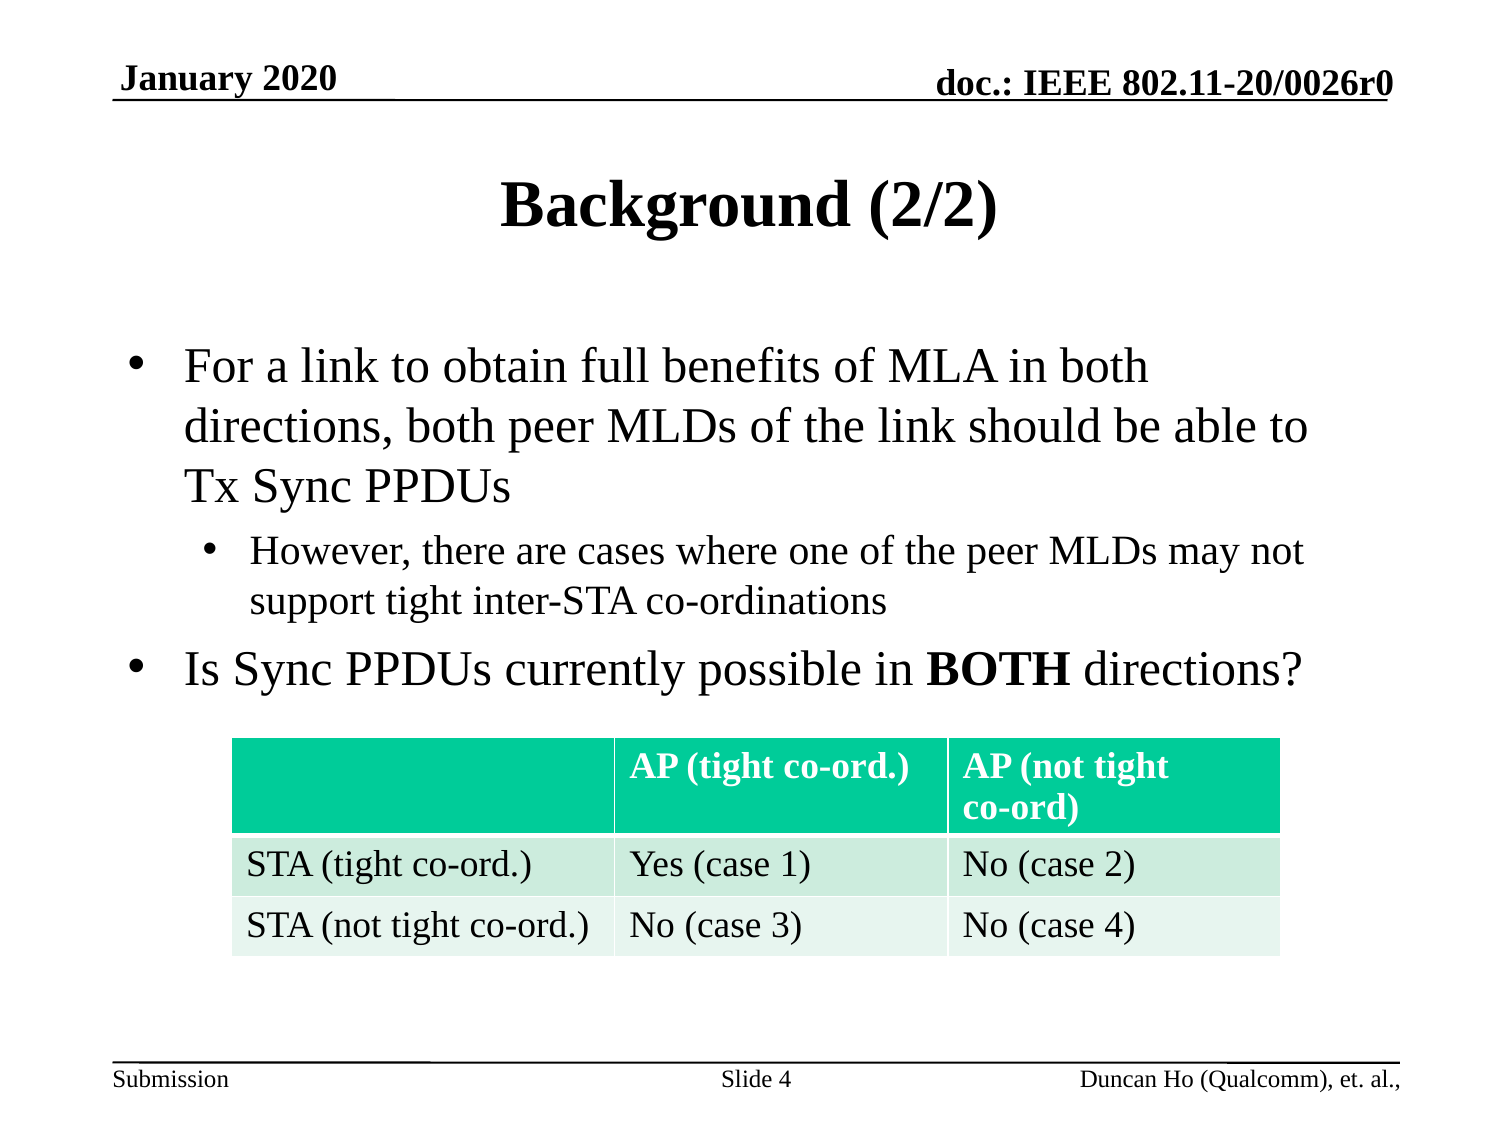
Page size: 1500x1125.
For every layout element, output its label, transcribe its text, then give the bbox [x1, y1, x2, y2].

title Background (2/2) [112, 112, 1388, 288]
table_header AP (not tight co-ord) [949, 738, 1280, 833]
table_cell STA (not tight co-ord.) [232, 897, 614, 956]
table_cell No (case 4) [949, 897, 1280, 956]
table_cell No (case 2) [949, 838, 1280, 896]
table_header AP (tight co-ord.) [615, 738, 947, 833]
table_cell STA (tight co-ord.) [232, 838, 614, 896]
table_cell No (case 3) [615, 897, 947, 956]
table_header [232, 738, 614, 833]
list For a link to obtain full benefits of MLA in both directions, both peer MLDs of the link should be able to Tx Sync PPDUs However, there are cases where one of the peer MLDs may not support tight inter-STA co-ordinations Is Sync PPDUs currently possible in BOTH directions? [112, 324, 1388, 1000]
table_cell Yes (case 1) [615, 838, 947, 896]
footer Duncan Ho (Qualcomm), et. al., [878, 1061, 1402, 1093]
slide_number Slide 4 [712, 1061, 800, 1123]
